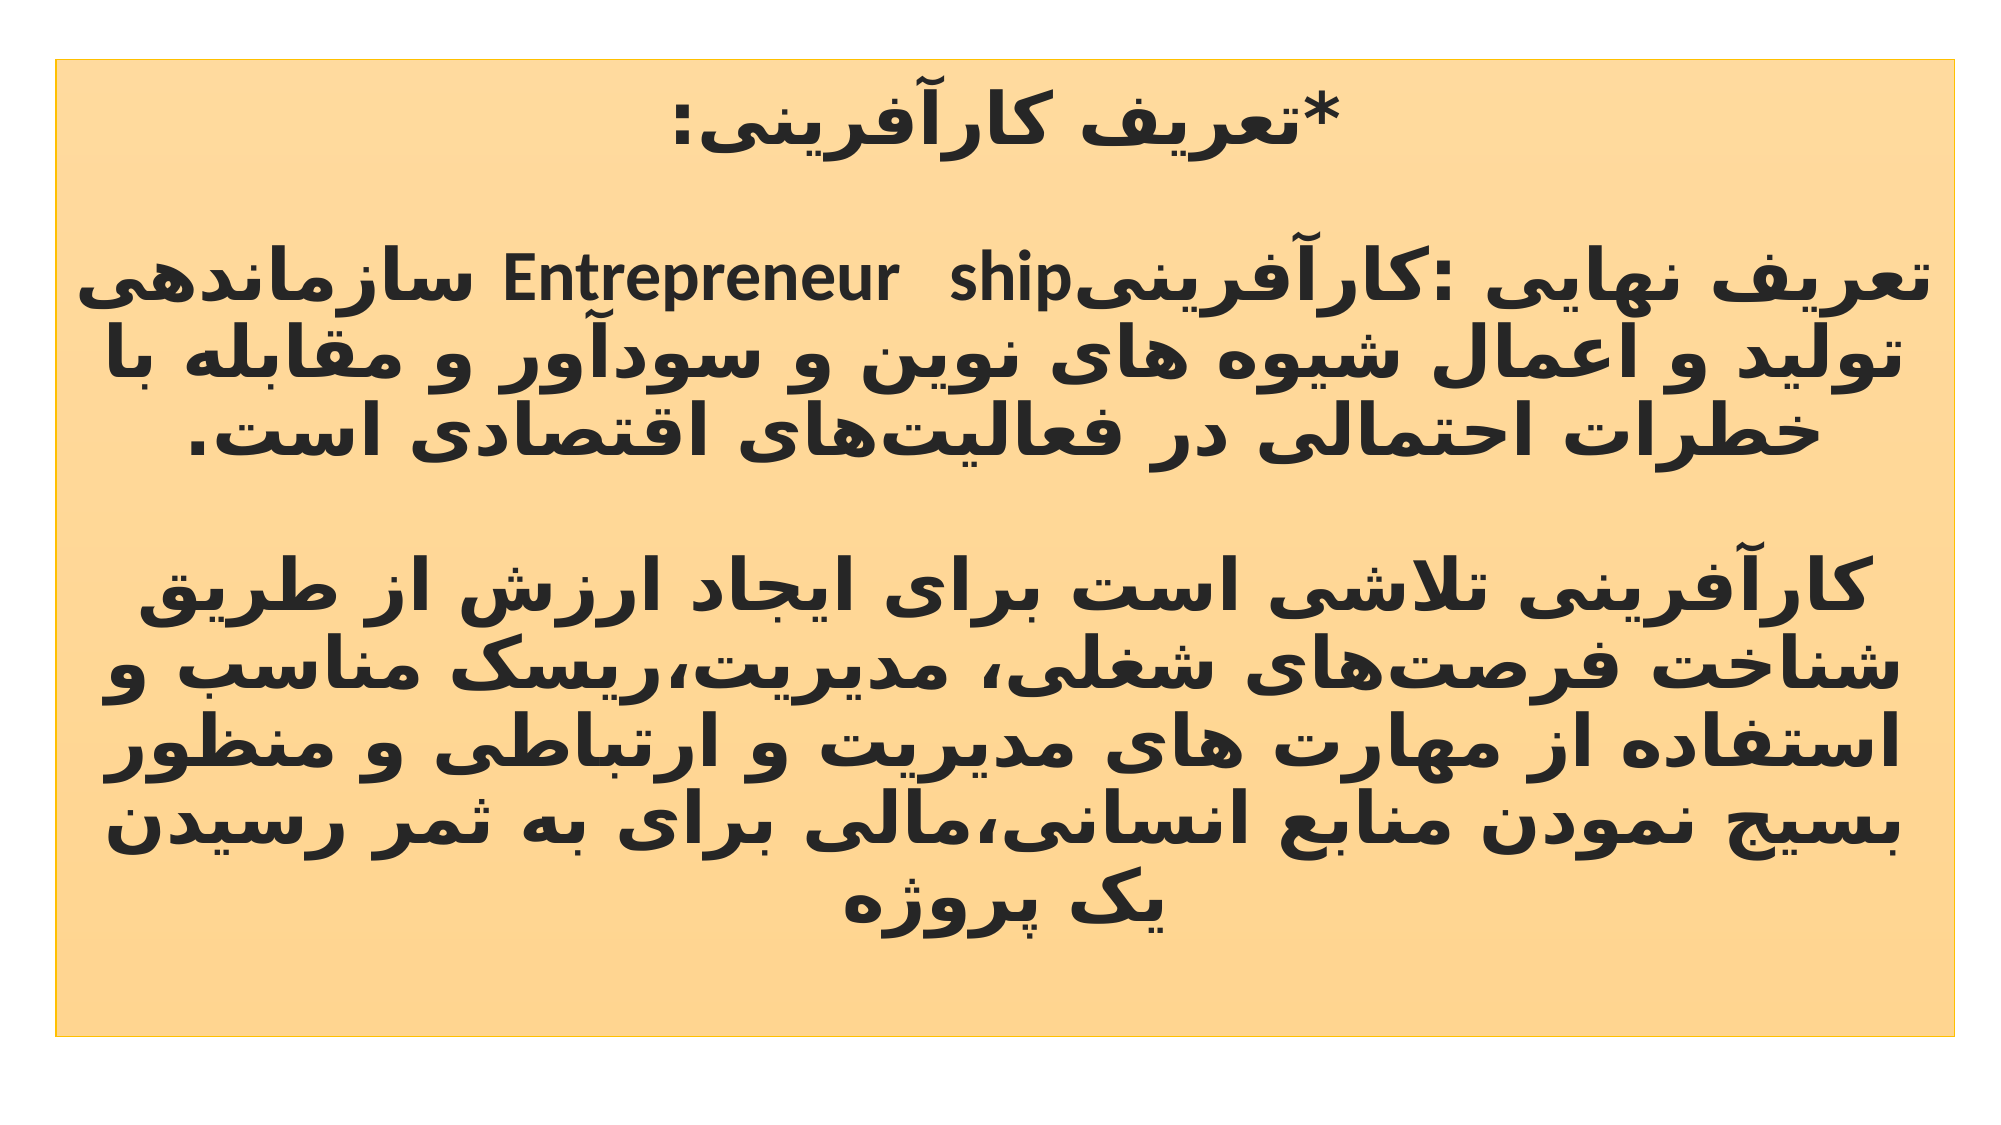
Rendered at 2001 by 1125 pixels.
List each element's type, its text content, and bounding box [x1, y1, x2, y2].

title *تعریف کارآفرینی: تعریف نهایی :کارآفرینیEntrepreneur ship سازماندهی تولید و اعمال شیوه های نوین و سودآور و مقابله با خطرات احتمالی در فعالیت‌های اقتصادی است. کارآفرینی تلاشی است برای ایجاد ارزش از طریق شناخت فرصت‌های شغلی، مدیریت،ریسک مناسب و استفاده از مهارت های مدیریت و ارتباطی و منظور بسیج نمودن منابع انسانی،مالی برای به ثمر رسیدن یک پروژه [55, 59, 1955, 1037]
